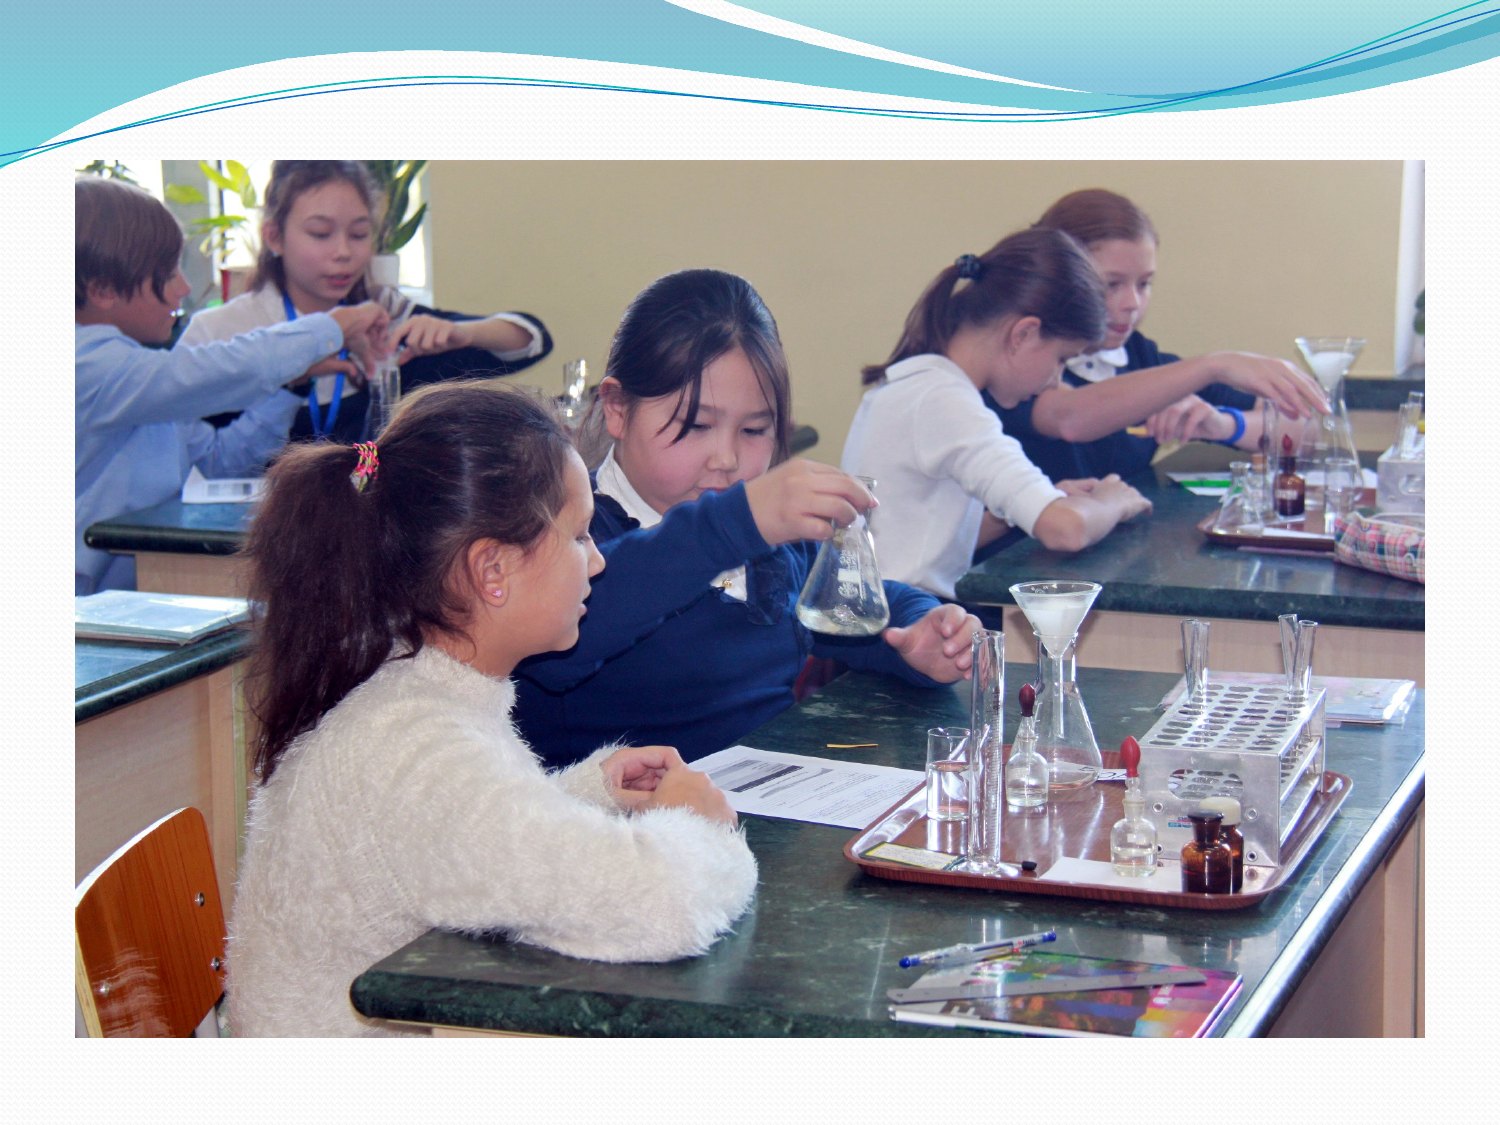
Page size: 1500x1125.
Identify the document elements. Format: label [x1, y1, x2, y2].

list [74, 160, 1426, 1038]
